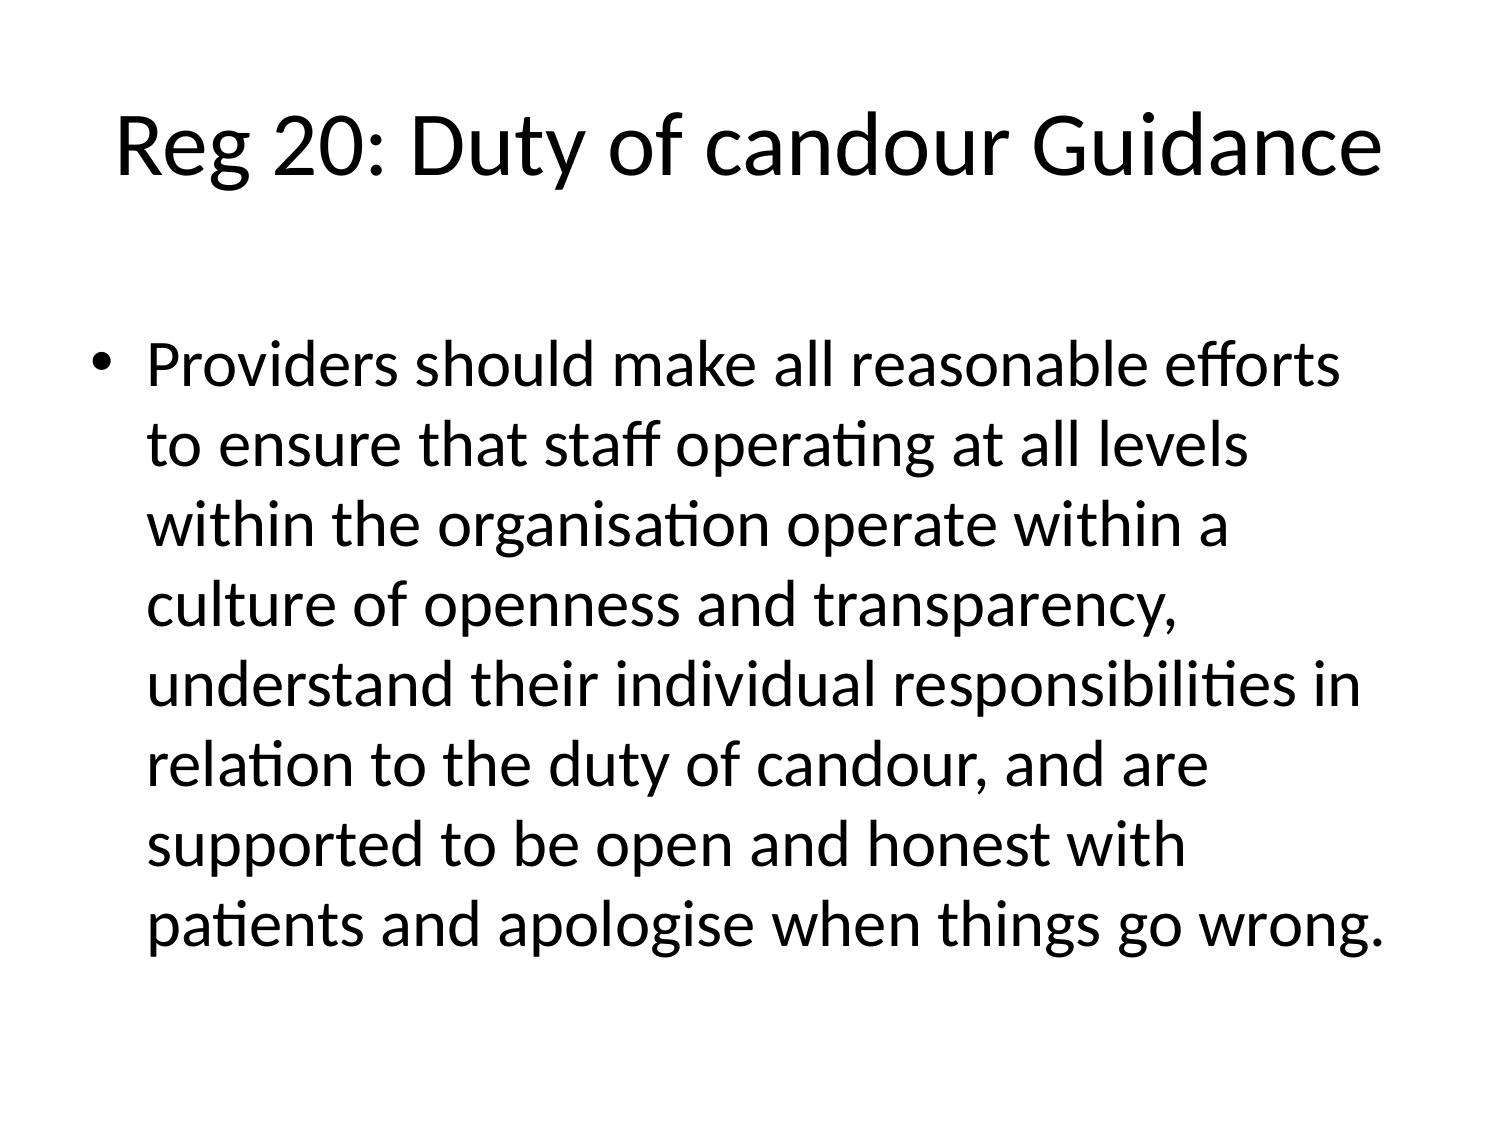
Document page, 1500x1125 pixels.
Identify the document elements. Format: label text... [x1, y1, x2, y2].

title Reg 20: Duty of candour Guidance [75, 45, 1425, 233]
list Providers should make all reasonable efforts to ensure that staff operating at all levels within the organisation operate within a culture of openness and transparency, understand their individual responsibilities in relation to the duty of candour, and are supported to be open and honest with patients and apologise when things go wrong. [75, 312, 1425, 1005]
